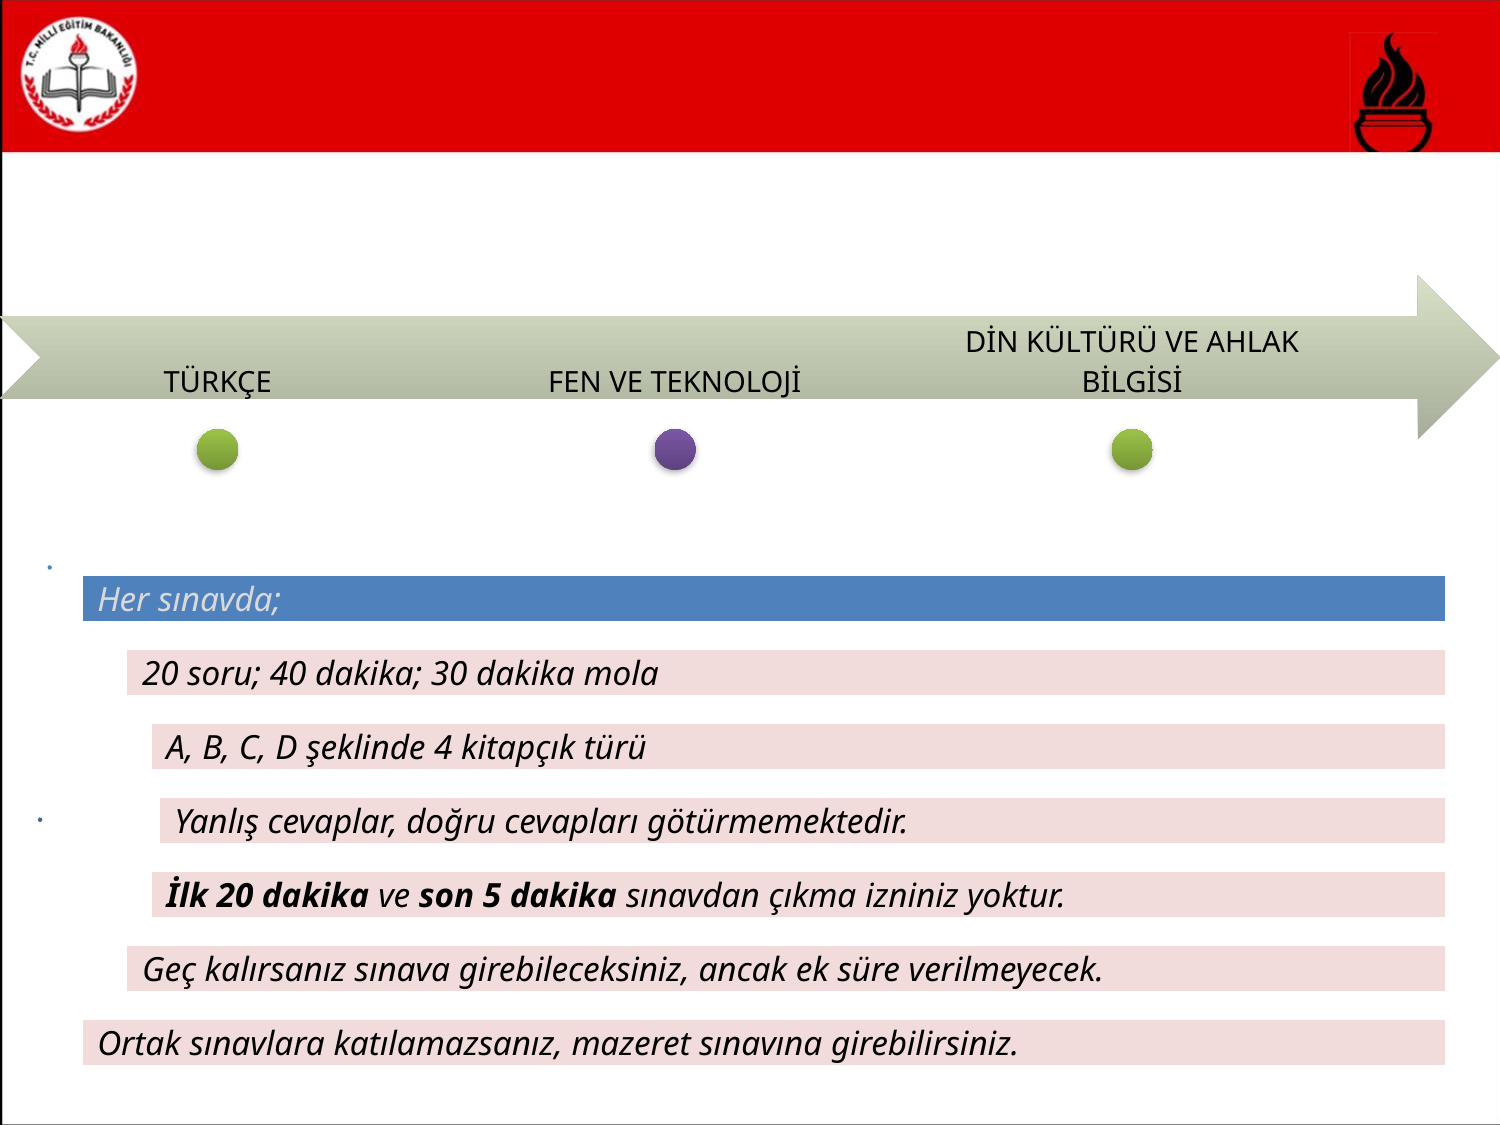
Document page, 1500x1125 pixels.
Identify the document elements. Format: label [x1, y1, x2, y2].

list [0, 152, 1500, 563]
picture [0, 563, 1500, 1125]
text_box [34, 527, 1448, 1071]
picture [0, 0, 1500, 152]
